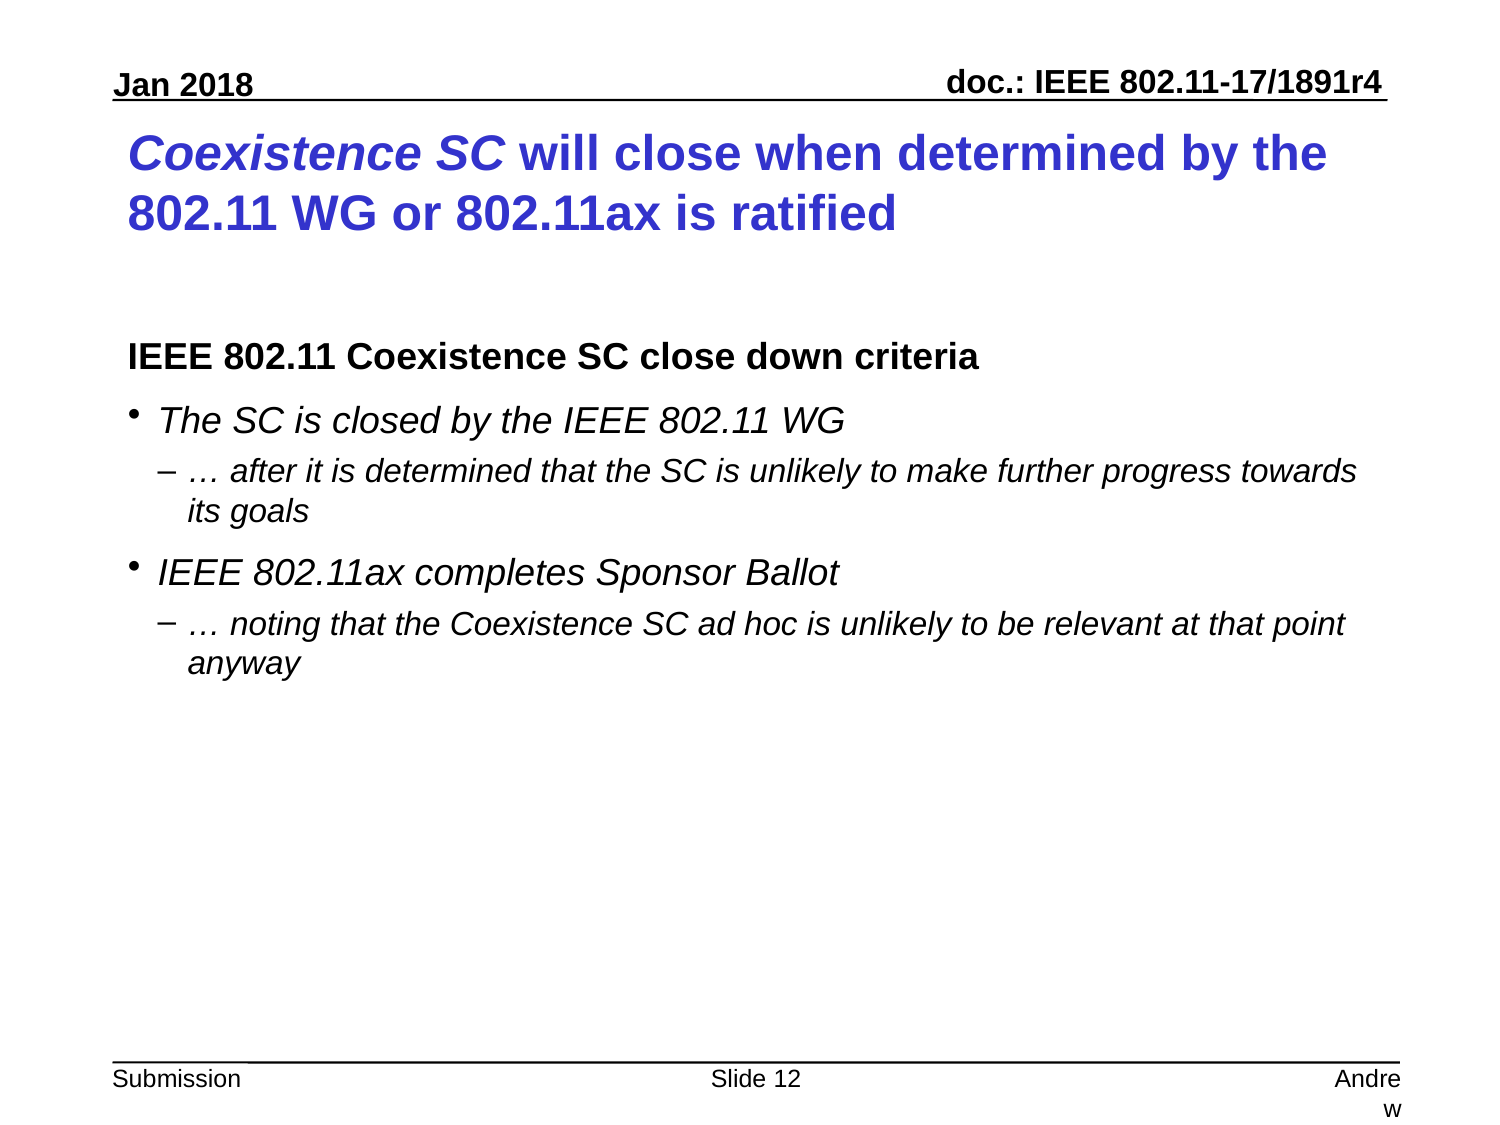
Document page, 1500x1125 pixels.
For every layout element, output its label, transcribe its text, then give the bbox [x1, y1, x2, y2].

footer Andrew Myles, Cisco [1320, 1061, 1402, 1093]
title Coexistence SC will close when determined by the 802.11 WG or 802.11ax is ratified [112, 112, 1388, 288]
slide_number Slide 12 [709, 1061, 803, 1093]
list IEEE 802.11 Coexistence SC close down criteria The SC is closed by the IEEE 802.11 WG … after it is determined that the SC is unlikely to make further progress towards its goals IEEE 802.11ax completes Sponsor Ballot … noting that the Coexistence SC ad hoc is unlikely to be relevant at that point anyway [112, 324, 1388, 1000]
